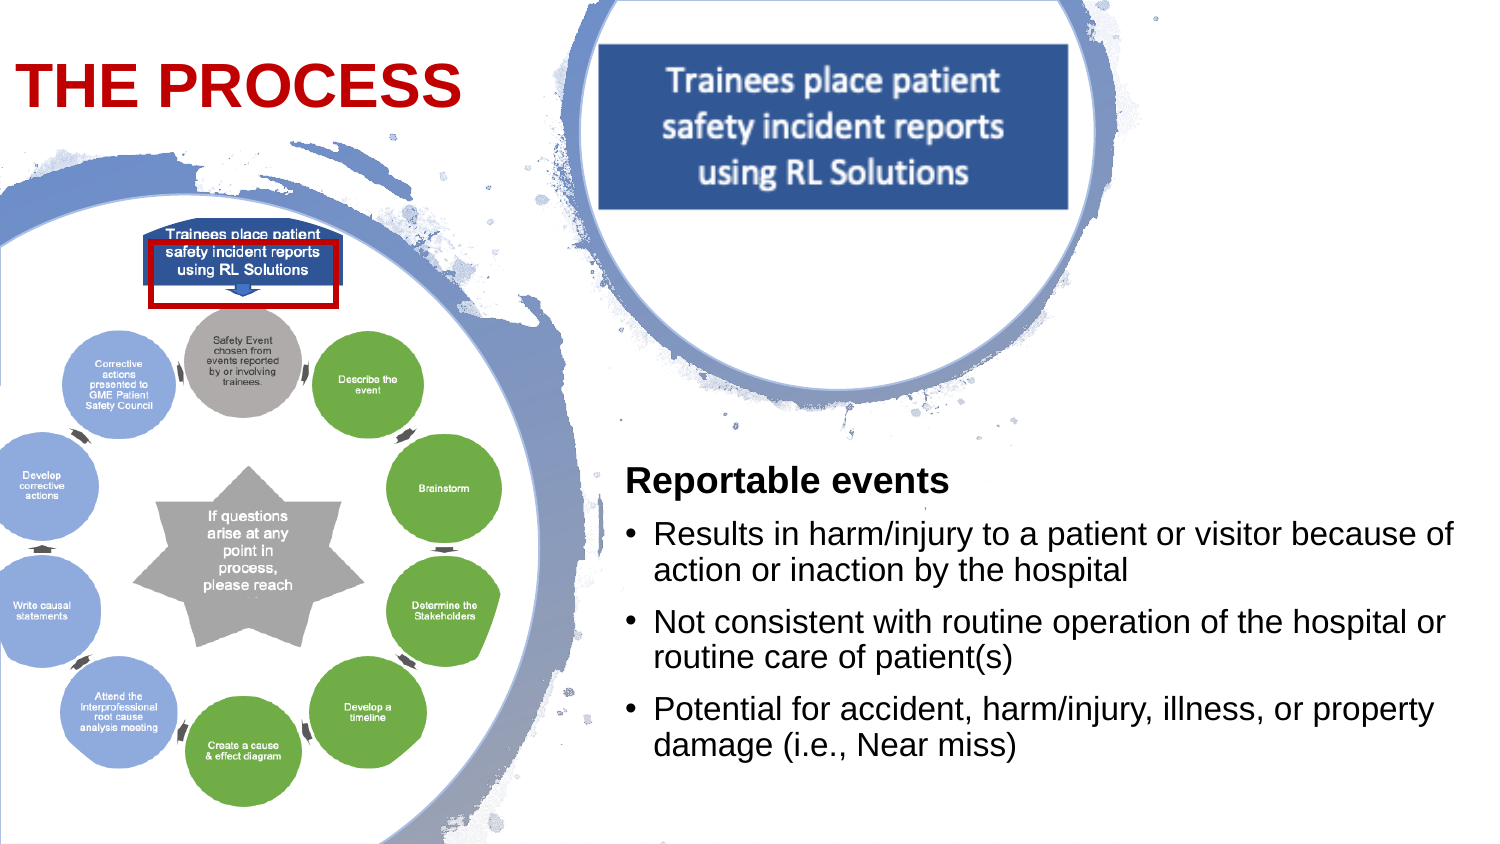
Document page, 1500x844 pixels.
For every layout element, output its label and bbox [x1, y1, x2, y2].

picture [0, 0, 1500, 844]
text_box [0, 213, 511, 814]
